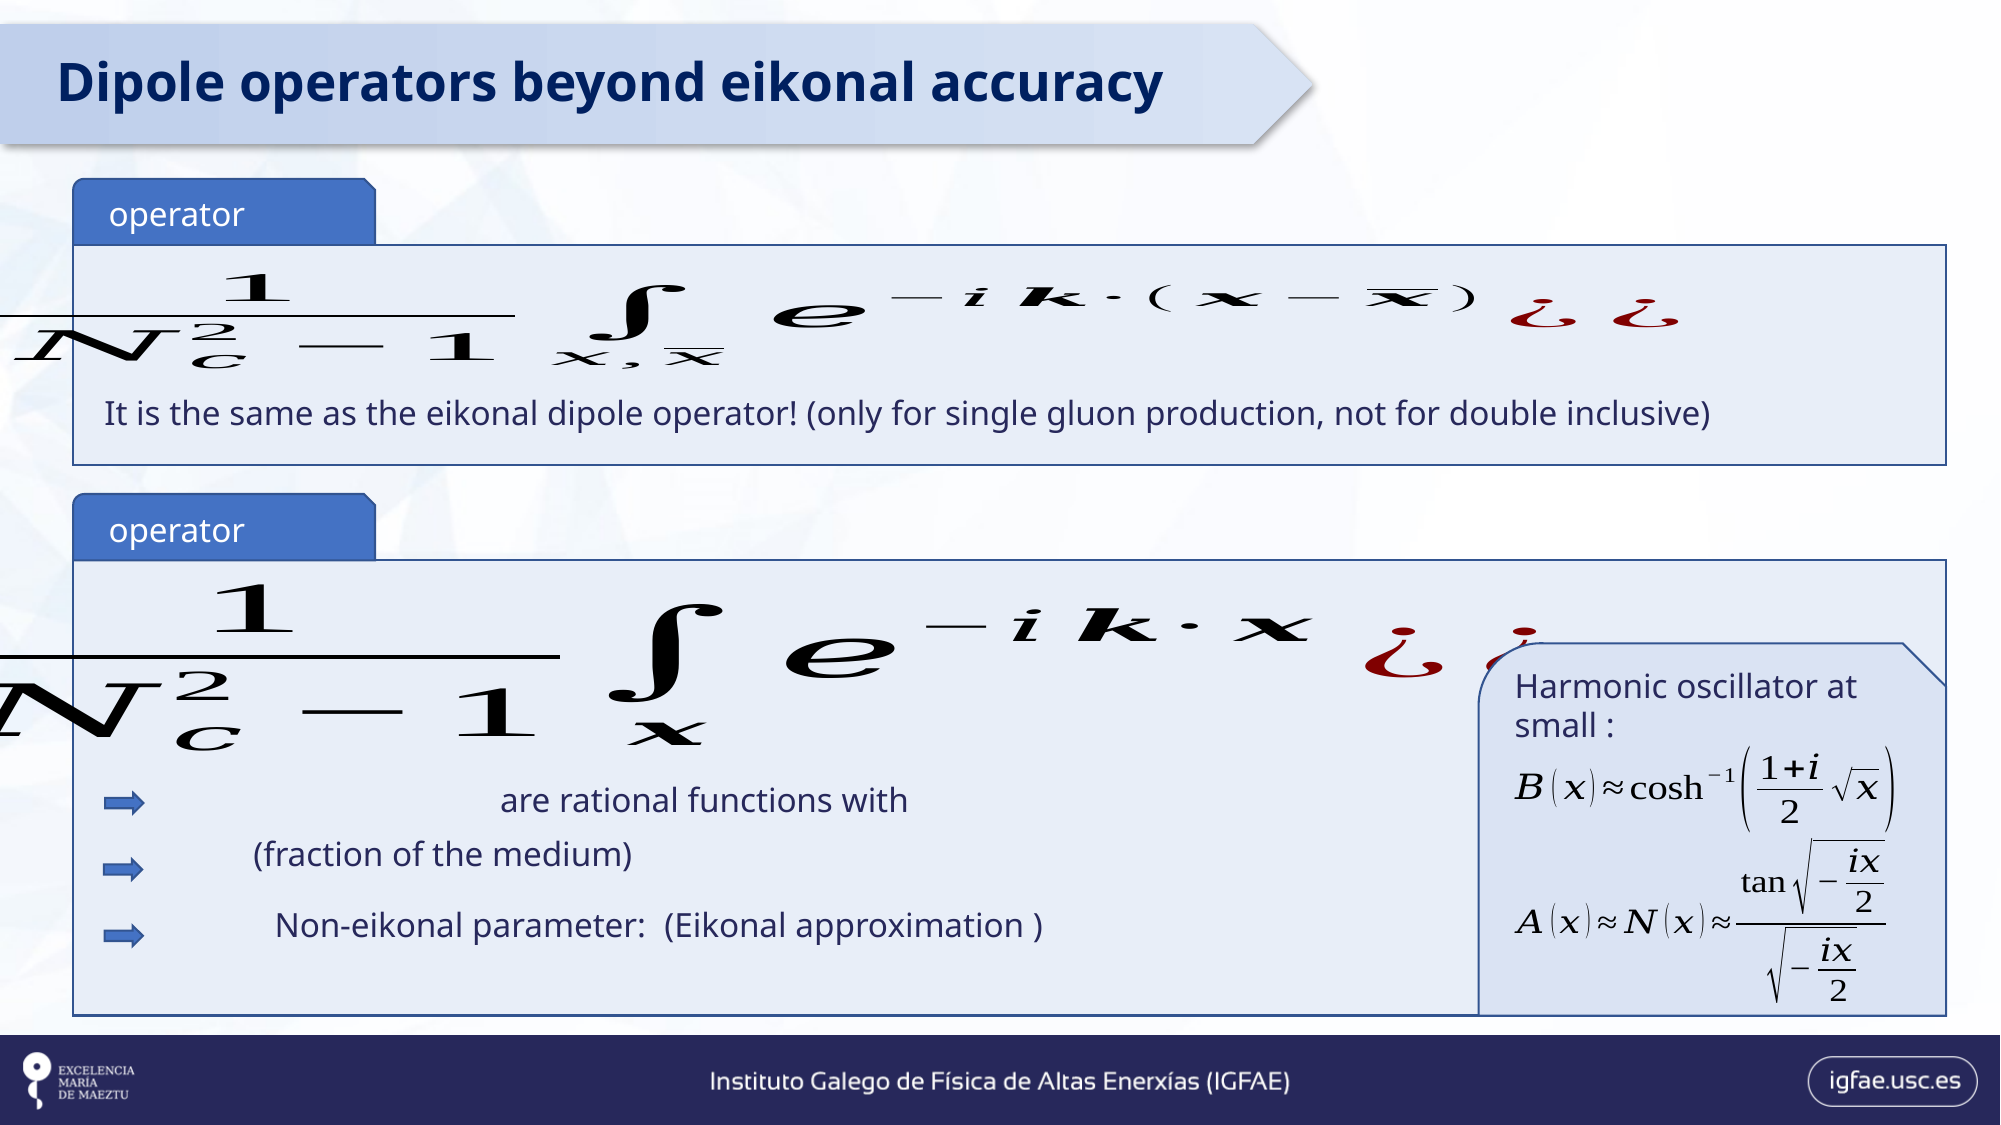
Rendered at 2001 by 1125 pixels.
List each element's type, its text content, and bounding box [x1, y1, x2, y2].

picture [0, 687, 13, 709]
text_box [73, 493, 1946, 1016]
picture [0, 0, 2001, 1125]
picture [0, 659, 72, 706]
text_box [73, 178, 1946, 465]
text_box Dipole operators beyond eikonal accuracy [0, 23, 1313, 145]
